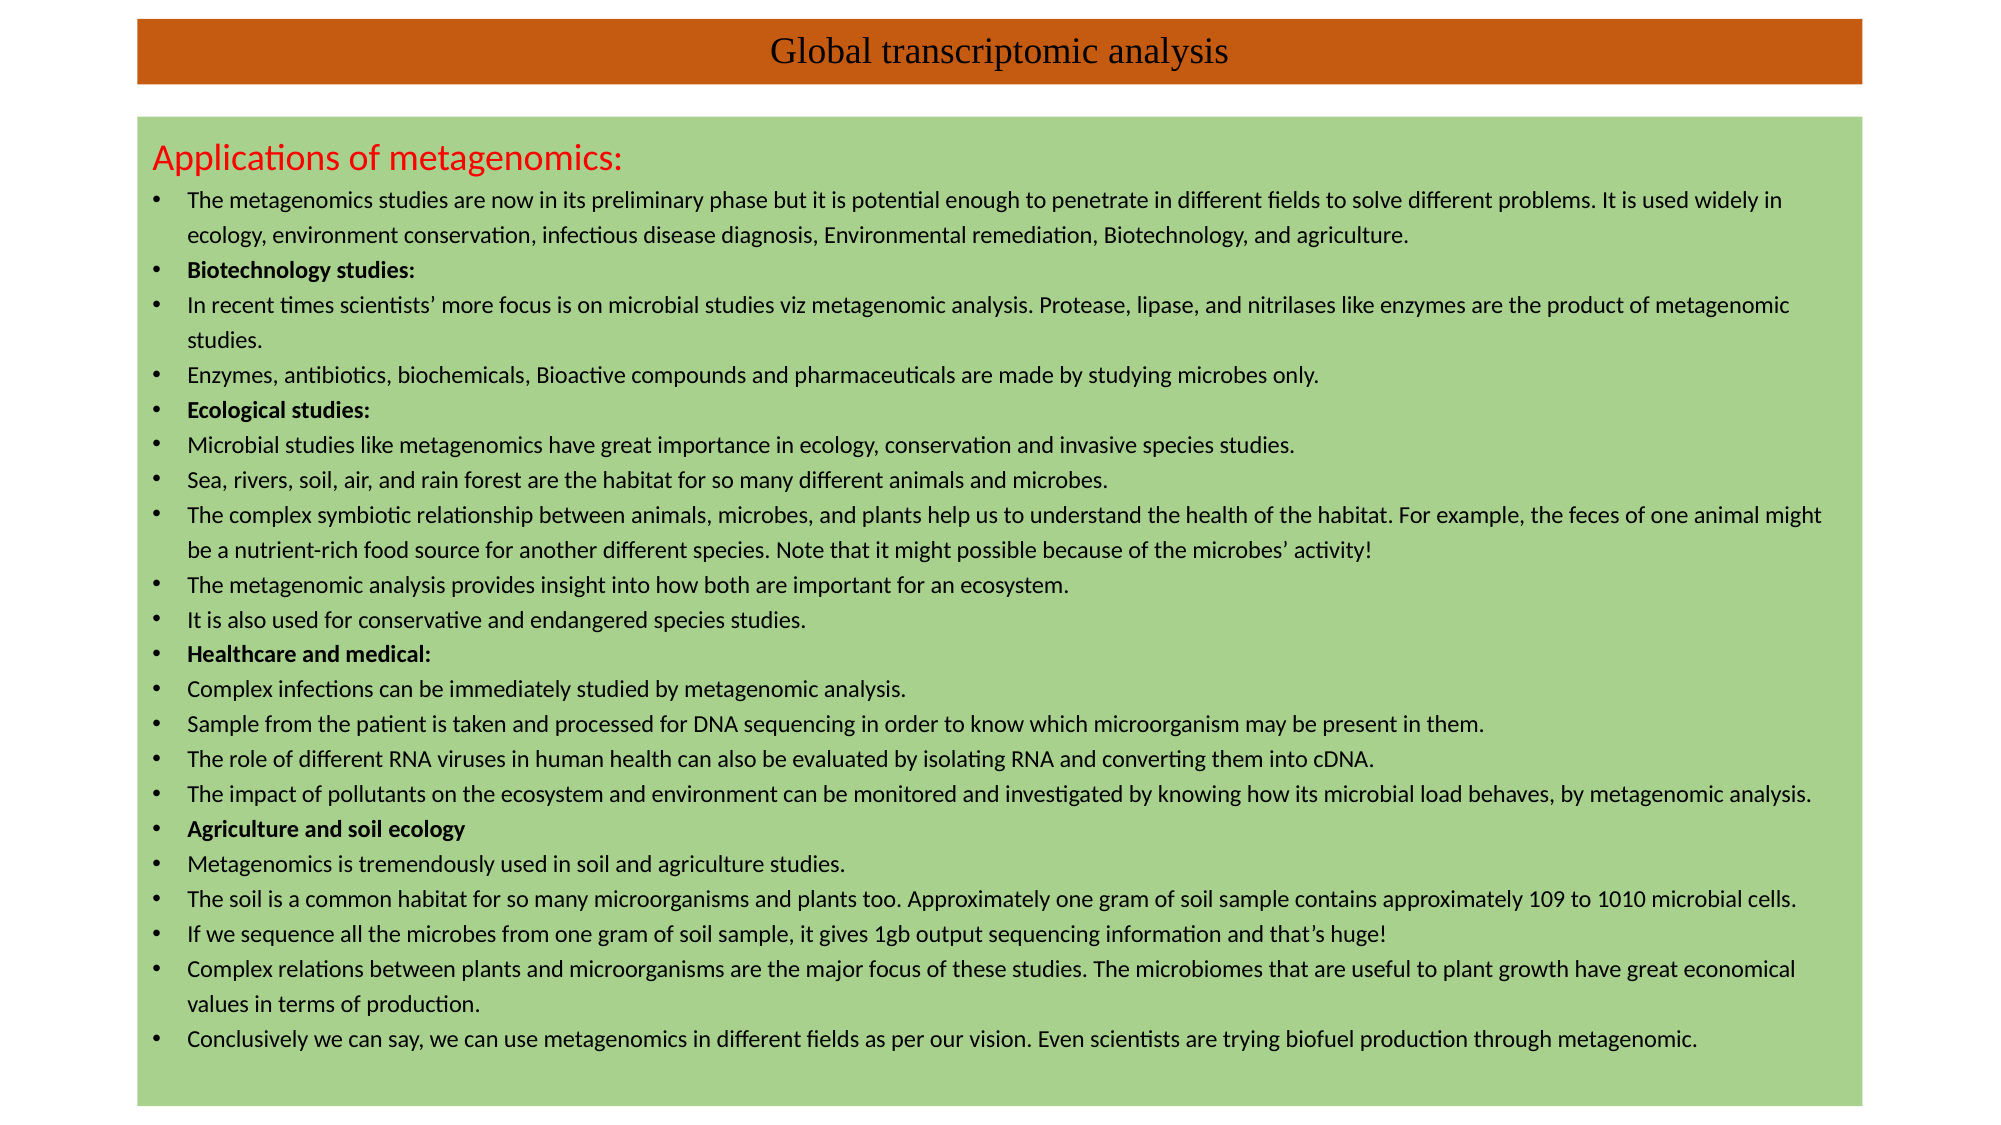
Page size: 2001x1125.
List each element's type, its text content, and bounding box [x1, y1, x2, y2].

list Applications of metagenomics: The metagenomics studies are now in its preliminary phase but it is potential enough to penetrate in different fields to solve different problems. It is used widely in ecology, environment conservation, infectious disease diagnosis, Environmental remediation, Biotechnology, and agriculture. Biotechnology studies: In recent times scientists’ more focus is on microbial studies viz metagenomic analysis. Protease, lipase, and nitrilases like enzymes are the product of metagenomic studies. Enzymes, antibiotics, biochemicals, Bioactive compounds and pharmaceuticals are made by studying microbes only. Ecological studies: Microbial studies like metagenomics have great importance in ecology, conservation and invasive species studies. Sea, rivers, soil, air, and rain forest are the habitat for so many different animals and microbes. The complex symbiotic relationship between animals, microbes, and plants help us to understand the health of the habitat. For example, the feces of one animal might be a nutrient-rich food source for another different species. Note that it might possible because of the microbes’ activity! The metagenomic analysis provides insight into how both are important for an ecosystem. It is also used for conservative and endangered species studies. Healthcare and medical: Complex infections can be immediately studied by metagenomic analysis. Sample from the patient is taken and processed for DNA sequencing in order to know which microorganism may be present in them. The role of different RNA viruses in human health can also be evaluated by isolating RNA and converting them into cDNA. The impact of pollutants on the ecosystem and environment can be monitored and investigated by knowing how its microbial load behaves, by metagenomic analysis. Agriculture and soil ecology Metagenomics is tremendously used in soil and agriculture studies. The soil is a common habitat for so many microorganisms and plants too. Approximately one gram of soil sample contains approximately 109 to 1010 microbial cells. If we sequence all the microbes from one gram of soil sample, it gives 1gb output sequencing information and that’s huge! Complex relations between plants and microorganisms are the major focus of these studies. The microbiomes that are useful to plant growth have great economical values in terms of production. Conclusively we can say, we can use metagenomics in different fields as per our vision. Even scientists are trying biofuel production through metagenomic. [137, 116, 1863, 1107]
title Global transcriptomic analysis [137, 18, 1863, 85]
